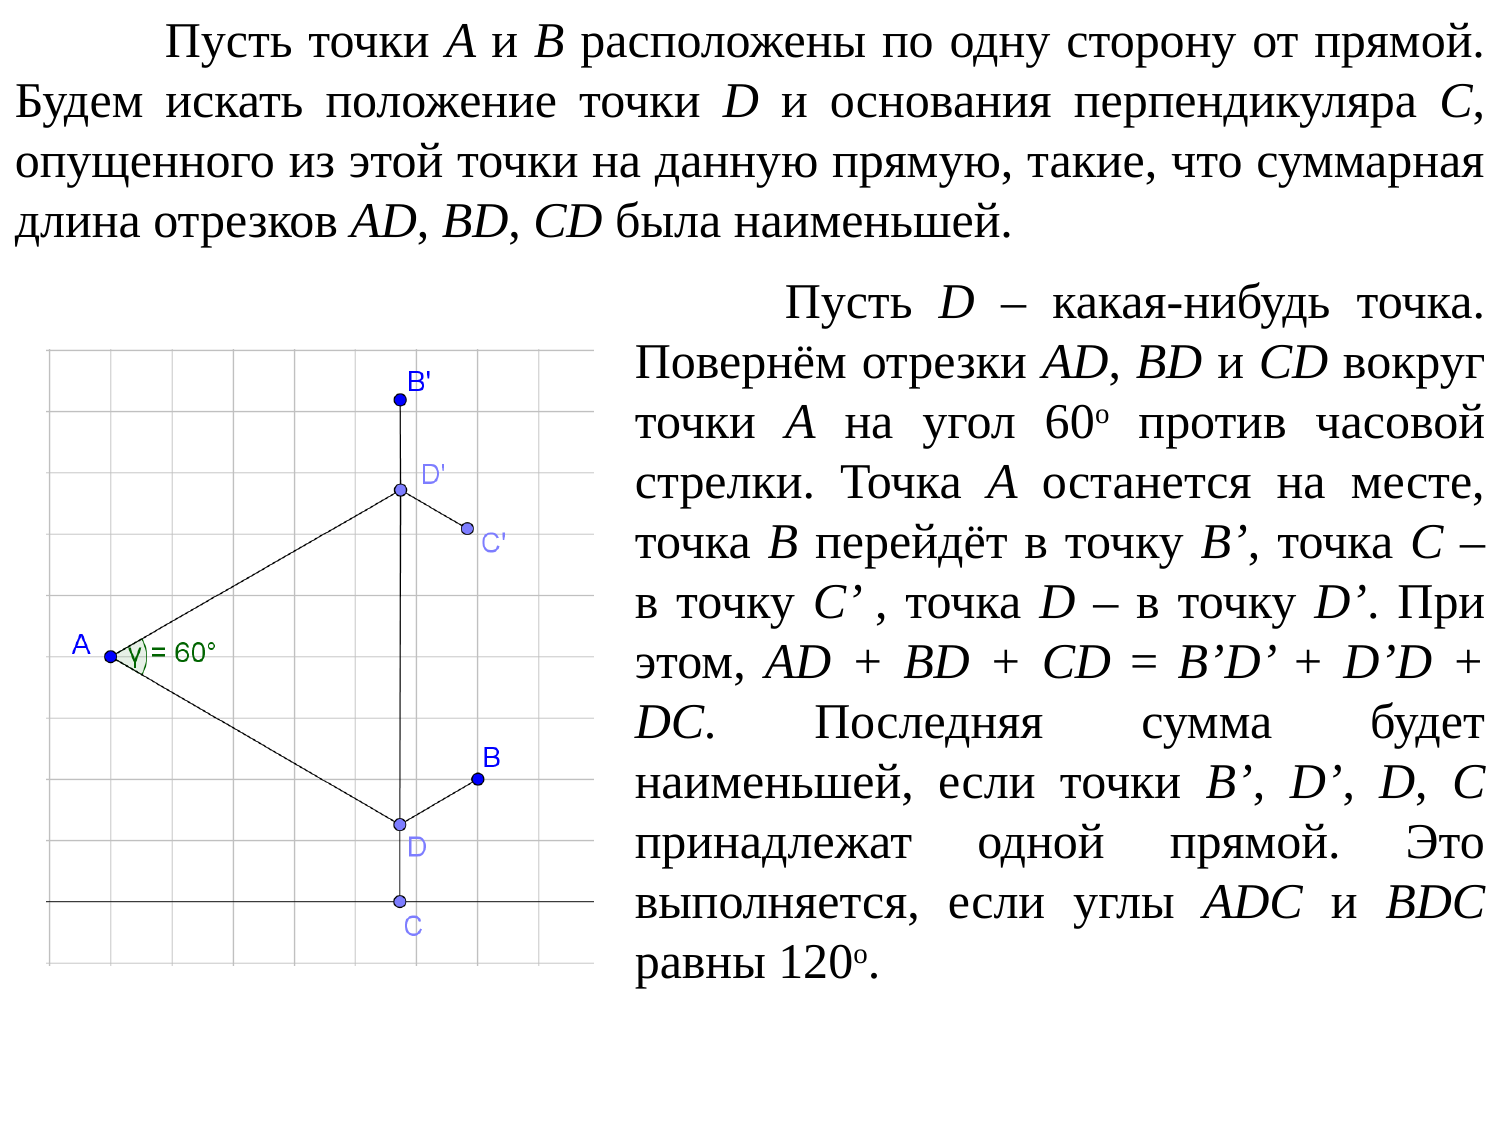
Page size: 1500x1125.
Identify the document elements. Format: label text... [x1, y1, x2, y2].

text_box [46, 260, 1500, 1003]
text_box Пусть точки A и B расположены по одну сторону от прямой. Будем искать положение точки D и основания перпендикуляра C, опущенного из этой точки на данную прямую, такие, что суммарная длина отрезков AD, BD, CD была наименьшей. [0, 0, 1500, 255]
